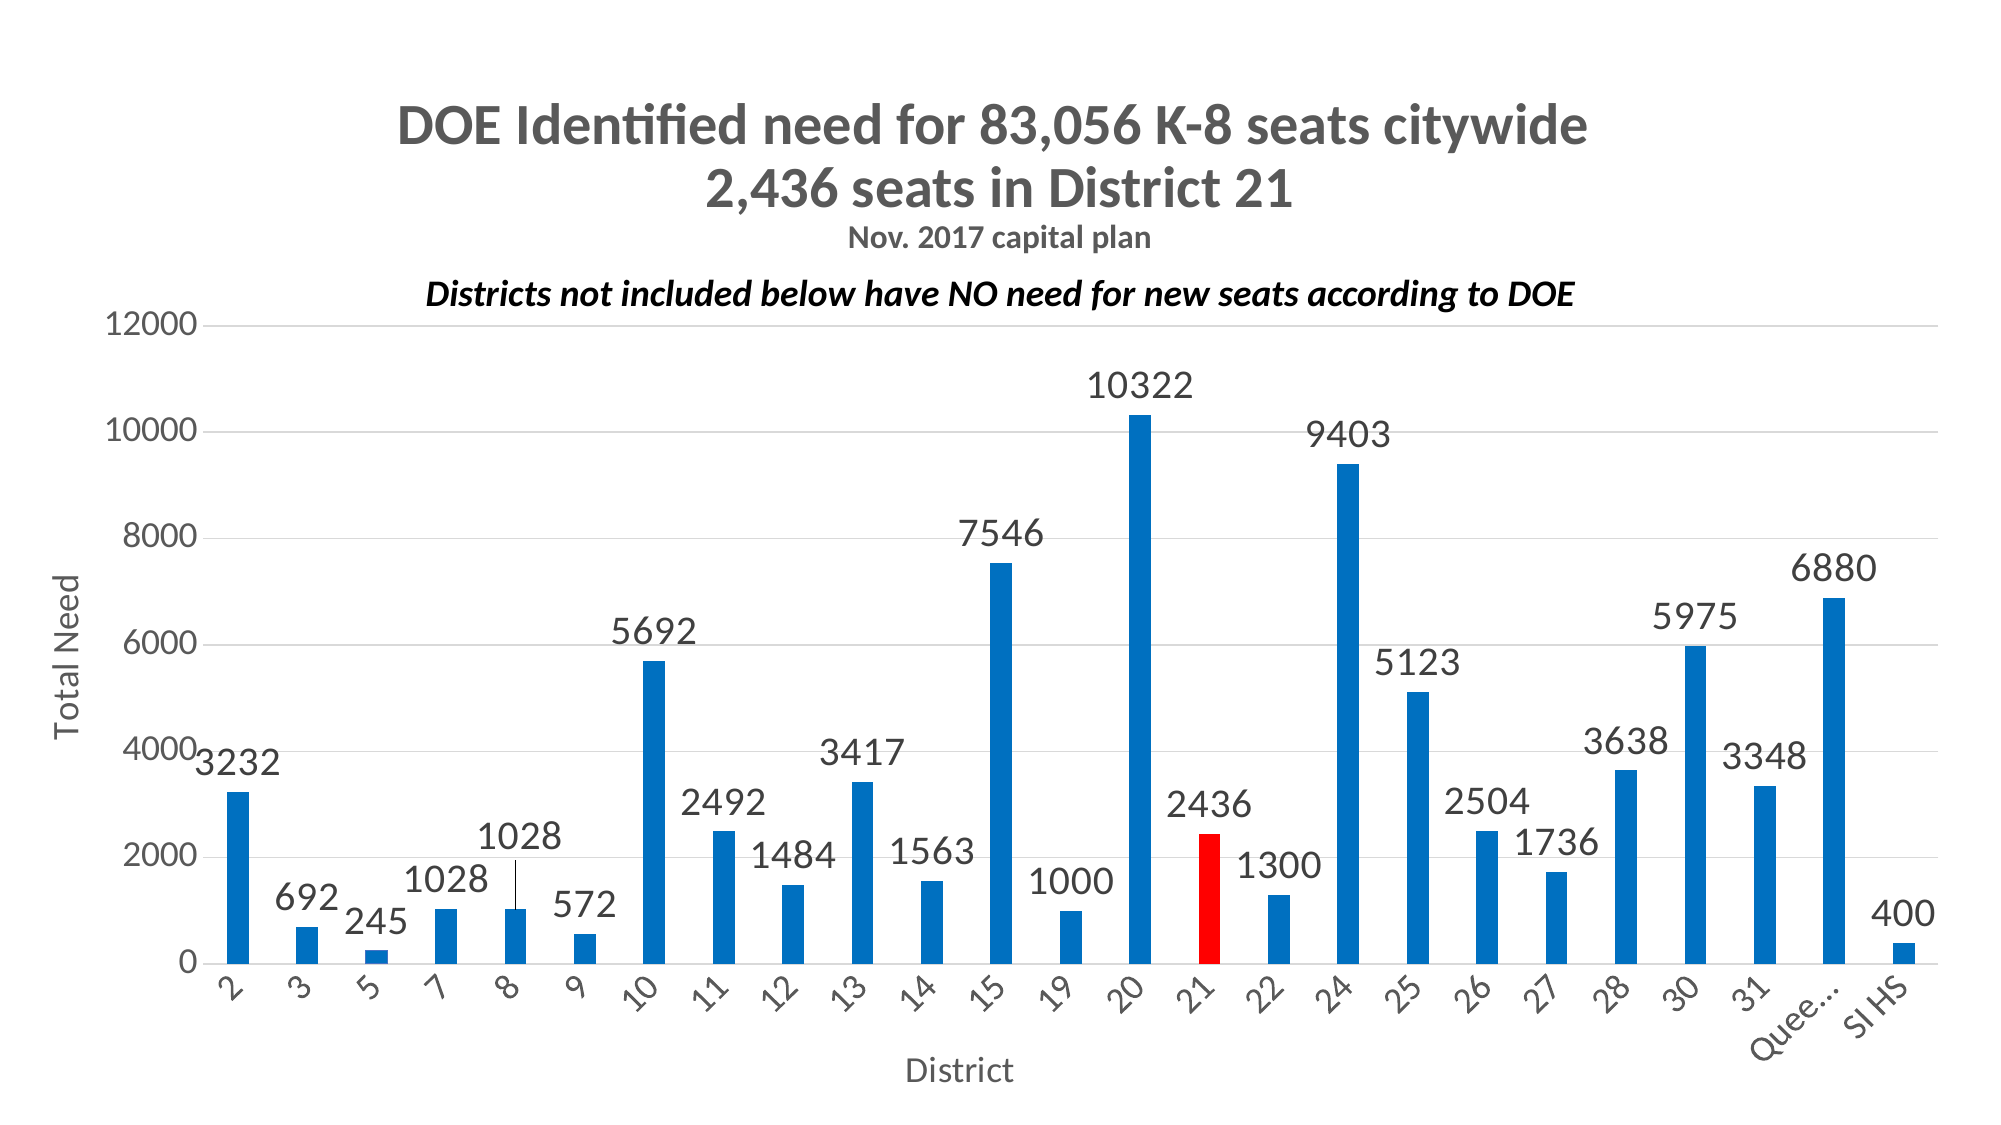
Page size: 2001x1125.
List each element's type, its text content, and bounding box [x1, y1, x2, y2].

chart [37, 303, 1964, 1103]
title DOE Identified need for 83,056 K-8 seats citywide 2,436 seats in District 21 Nov. 2017 capital plan [358, 86, 1642, 303]
text_box Districts not included below have NO need for new seats according to DOE [410, 261, 2000, 367]
